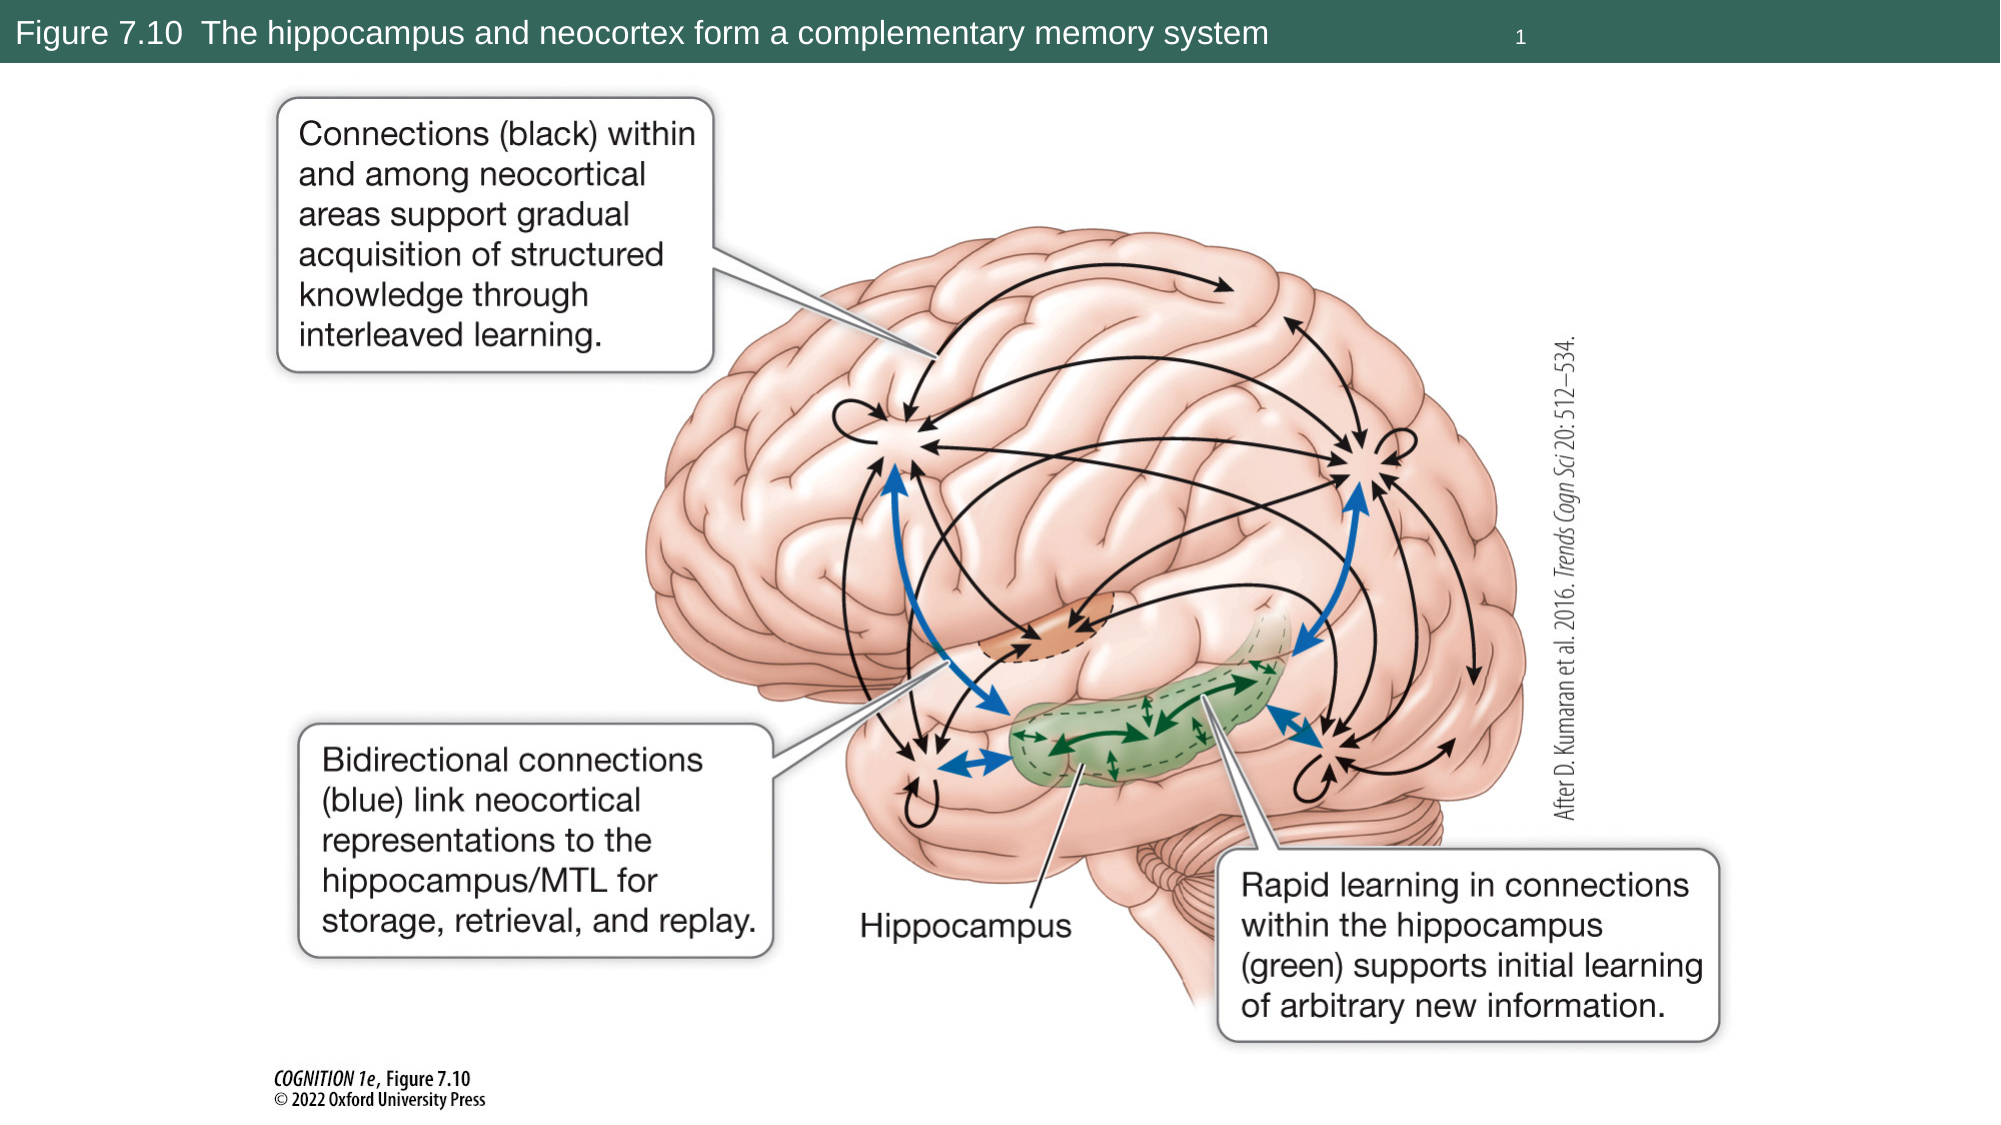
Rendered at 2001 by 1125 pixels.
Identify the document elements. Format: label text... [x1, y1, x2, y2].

title Figure 7.10 The hippocampus and neocortex form a complementary memory system 1 [0, 0, 2000, 64]
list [264, 78, 1736, 1113]
